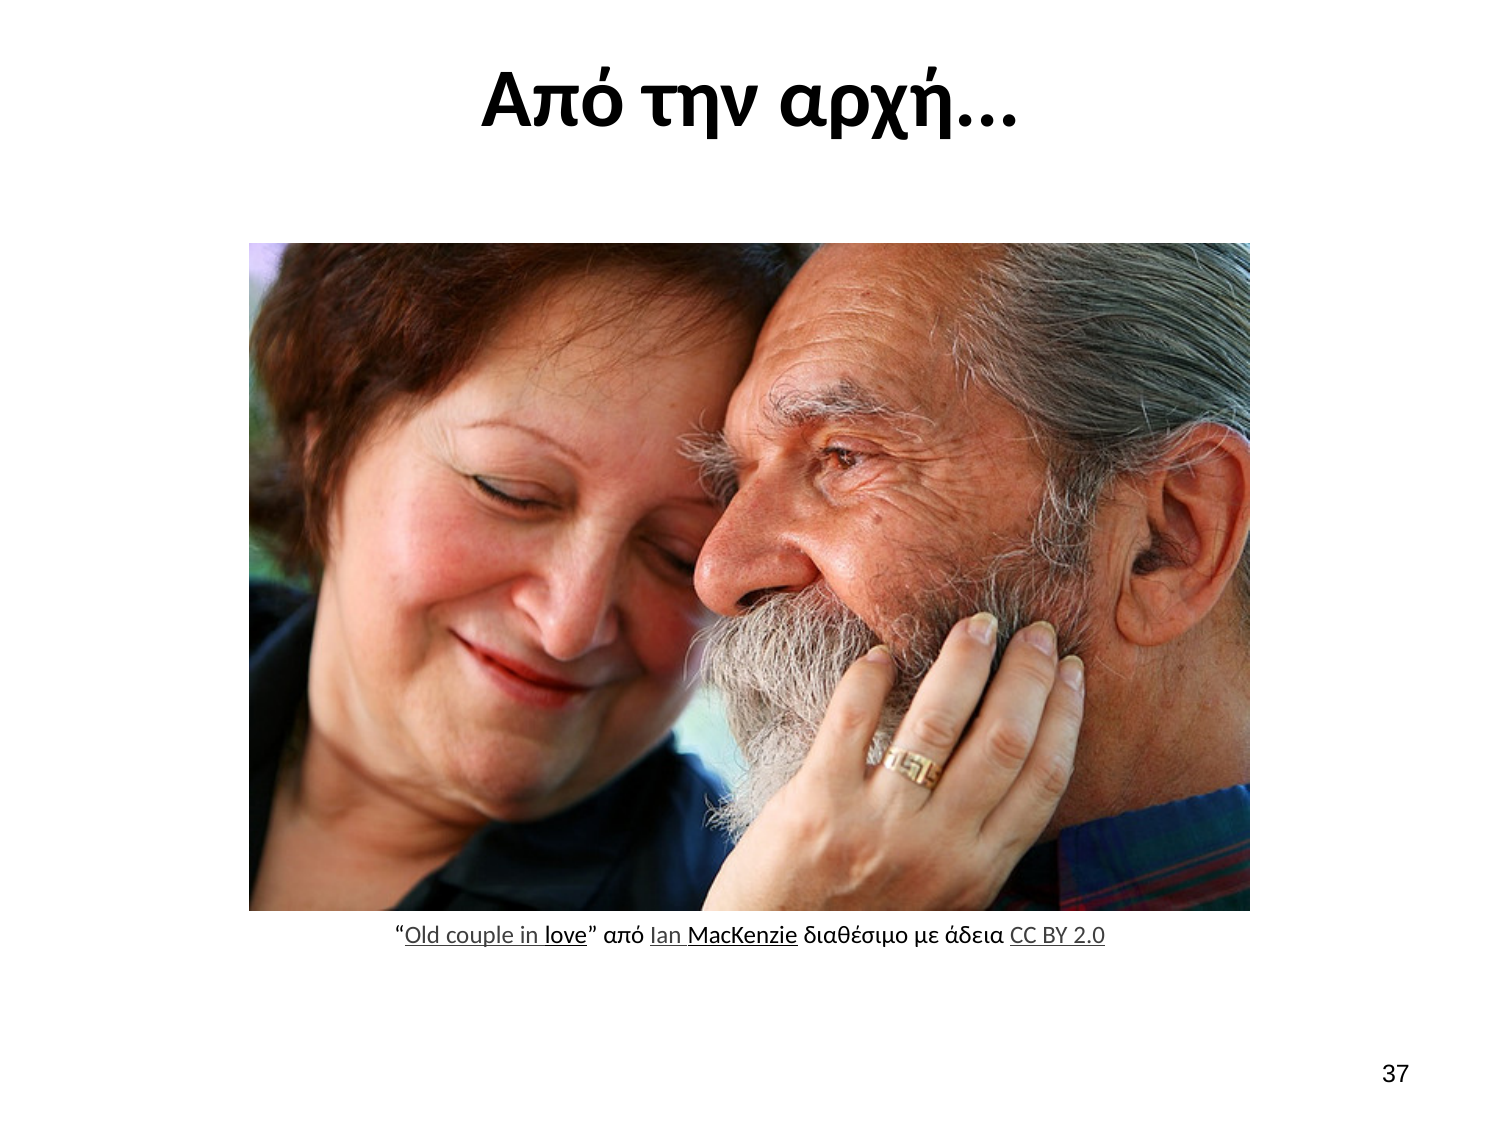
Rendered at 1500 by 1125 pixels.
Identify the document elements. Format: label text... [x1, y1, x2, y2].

text_box “Old couple in love” από Ian MacKenzie διαθέσιμο με άδεια CC BY 2.0 [379, 920, 1121, 956]
picture [249, 243, 1251, 911]
title Από την αρχή... [76, 19, 1427, 169]
slide_number 36 [1074, 1042, 1425, 1103]
